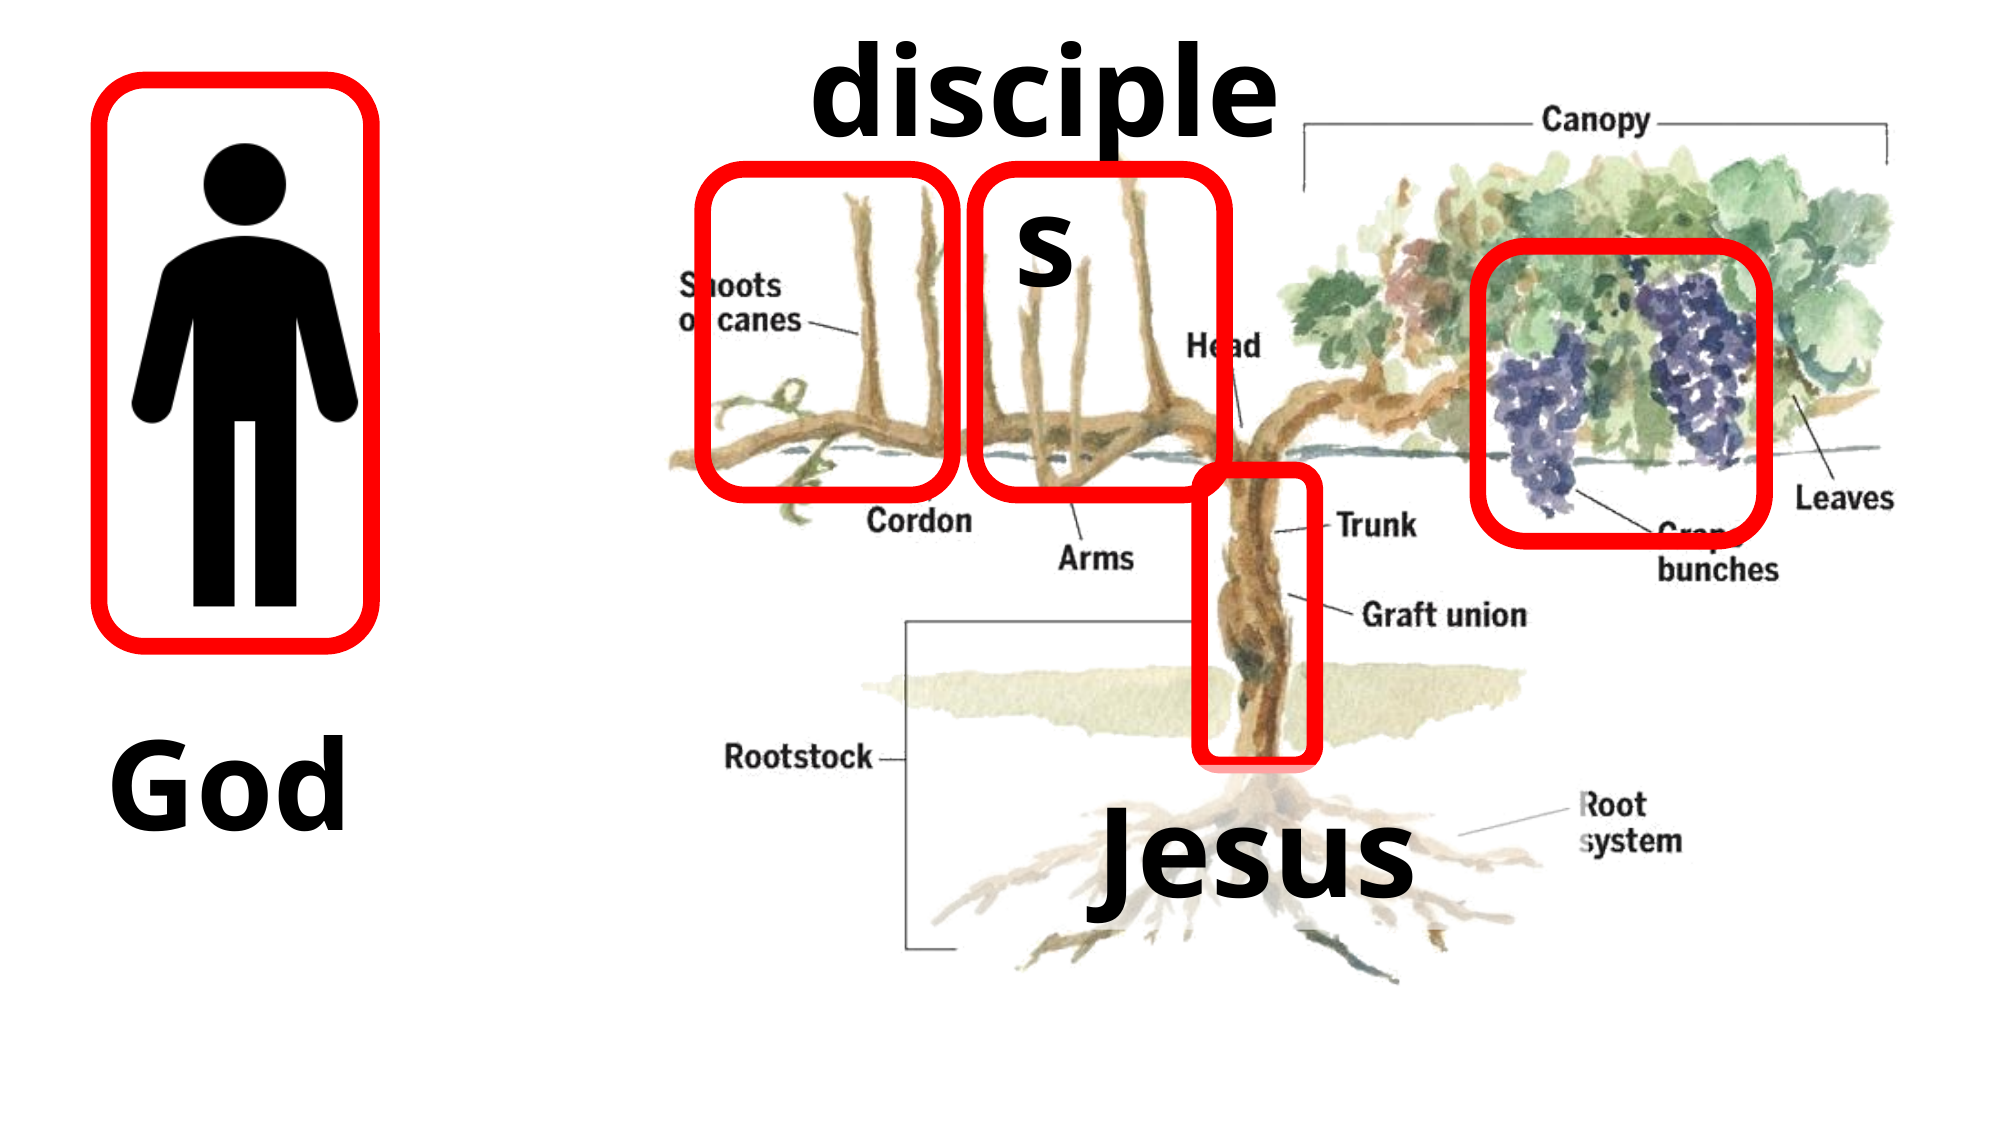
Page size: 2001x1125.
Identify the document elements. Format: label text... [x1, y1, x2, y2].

picture [98, 128, 372, 622]
text_box [97, 78, 374, 611]
text_box [102, 622, 368, 648]
text_box disciples [786, 4, 1305, 79]
picture [659, 79, 1911, 1003]
text_box God [12, 698, 446, 864]
